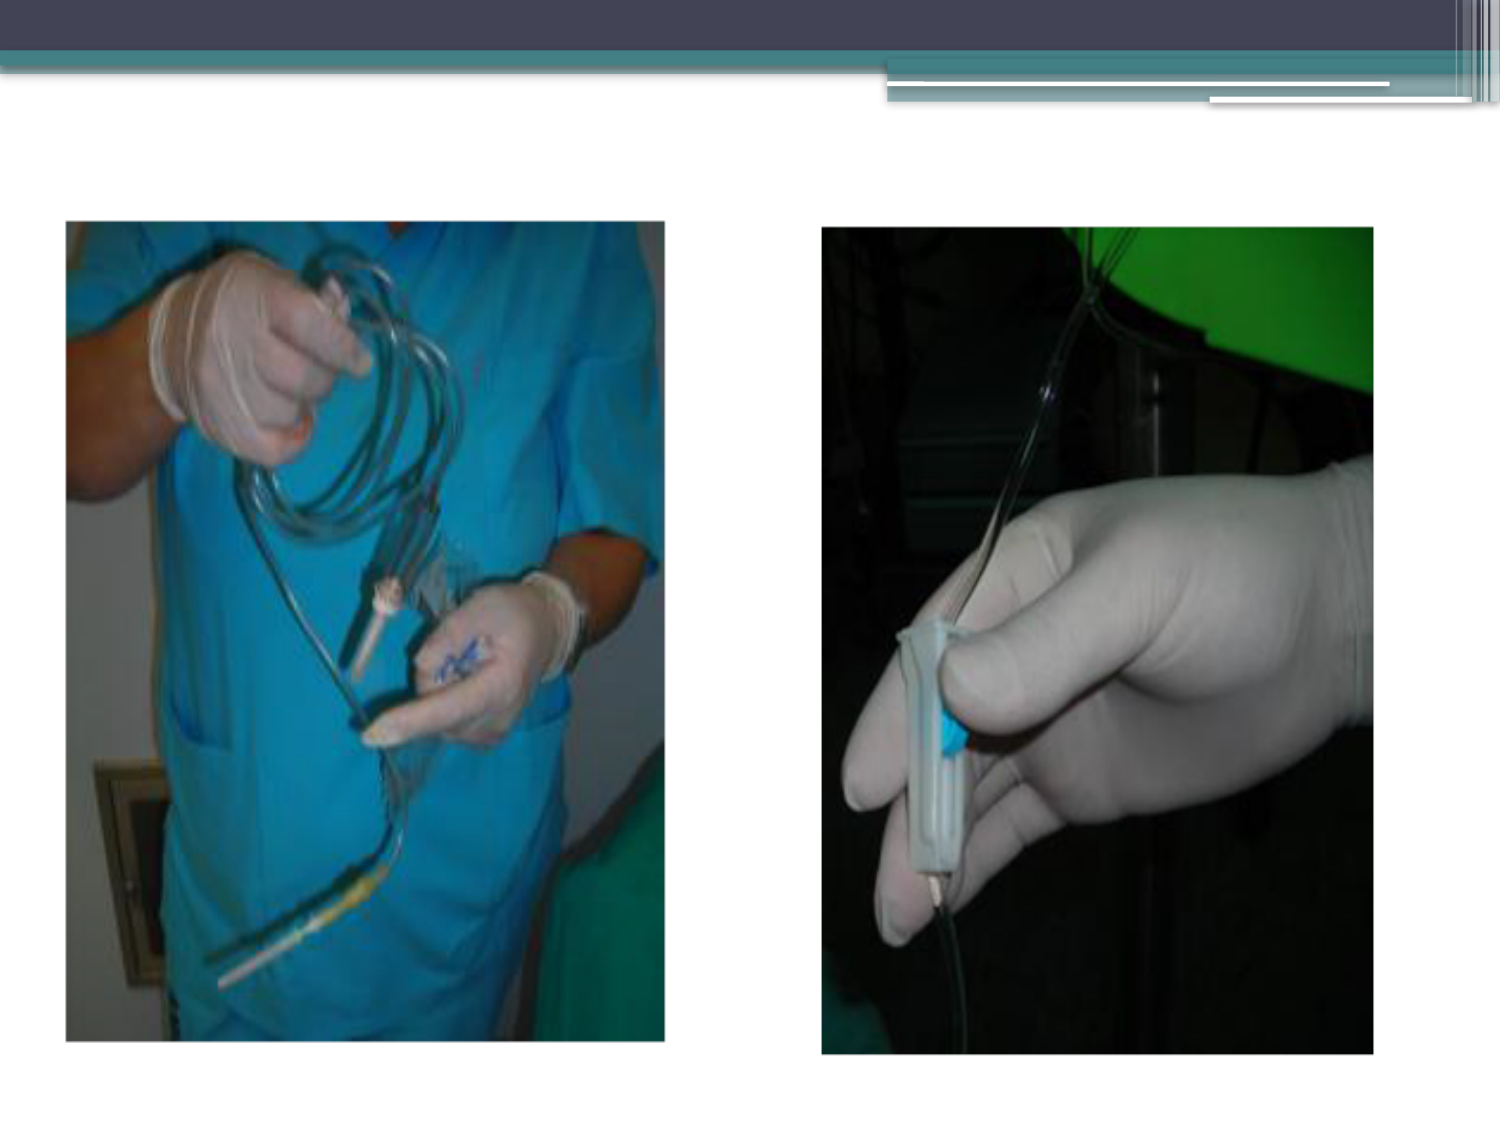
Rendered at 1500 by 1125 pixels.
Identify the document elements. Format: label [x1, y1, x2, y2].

list [64, 219, 668, 1046]
picture [820, 225, 1377, 1058]
